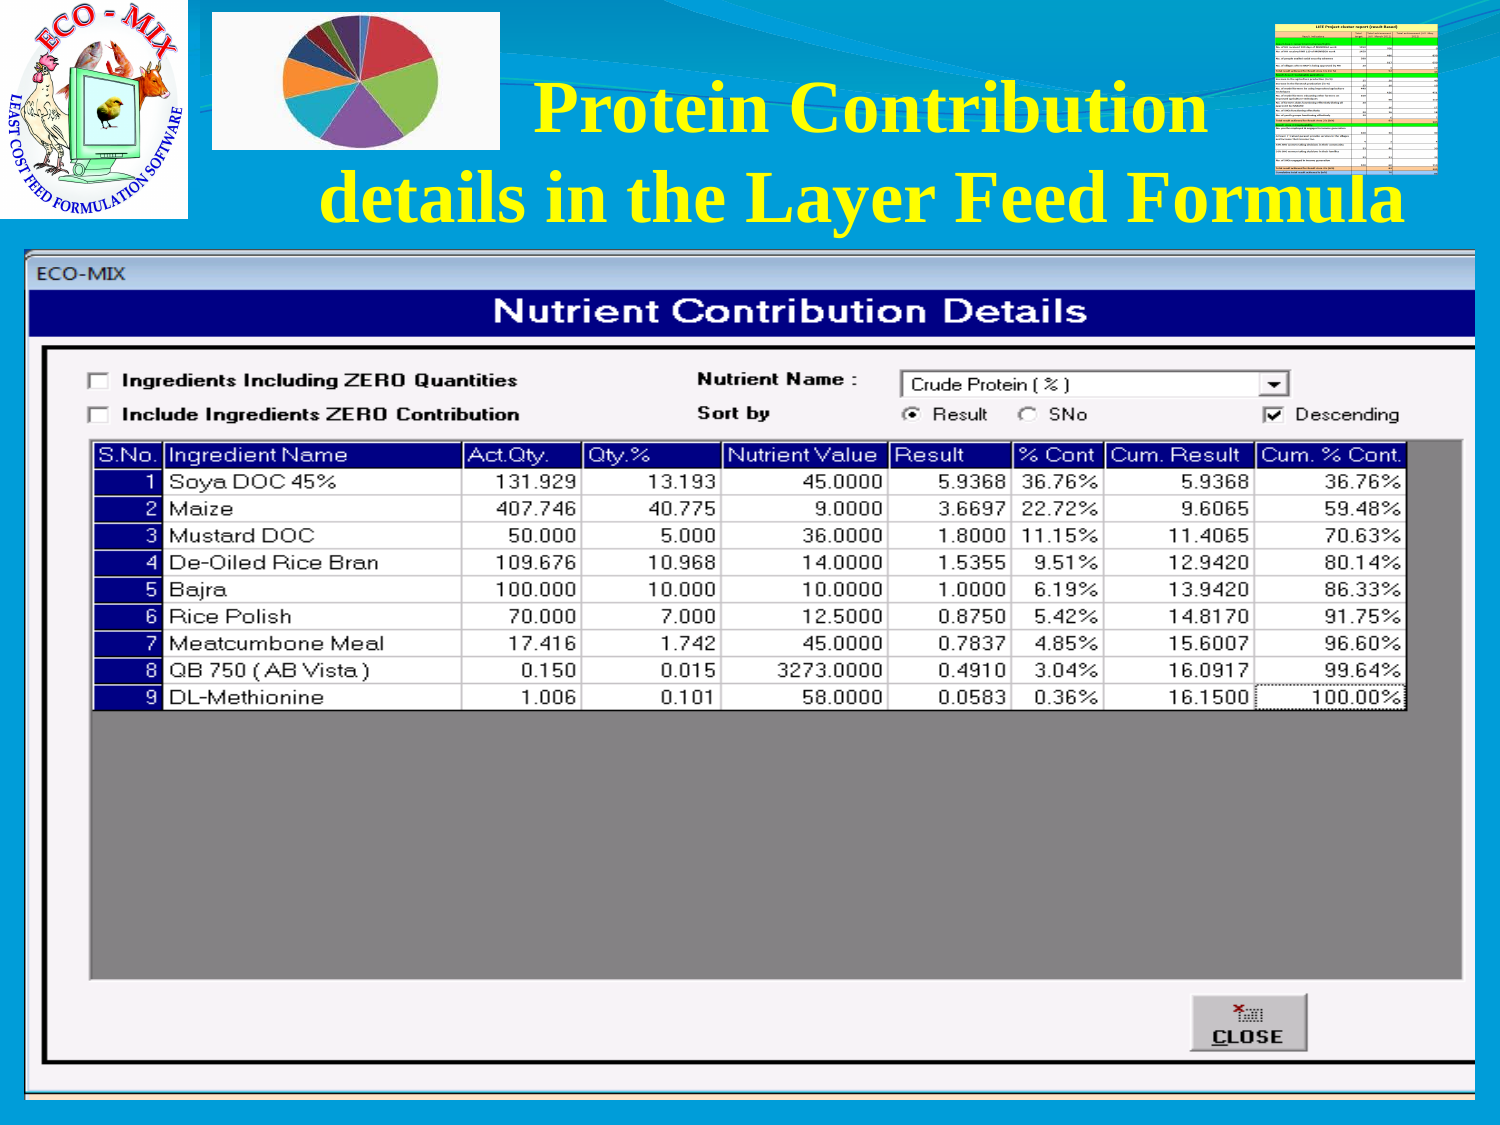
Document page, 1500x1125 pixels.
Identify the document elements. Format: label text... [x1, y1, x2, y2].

picture [0, 0, 187, 218]
picture [25, 250, 1474, 1099]
picture [213, 13, 499, 149]
title Protein Contribution details in the Layer Feed Formula [87, 62, 1450, 238]
picture [1275, 24, 1437, 176]
